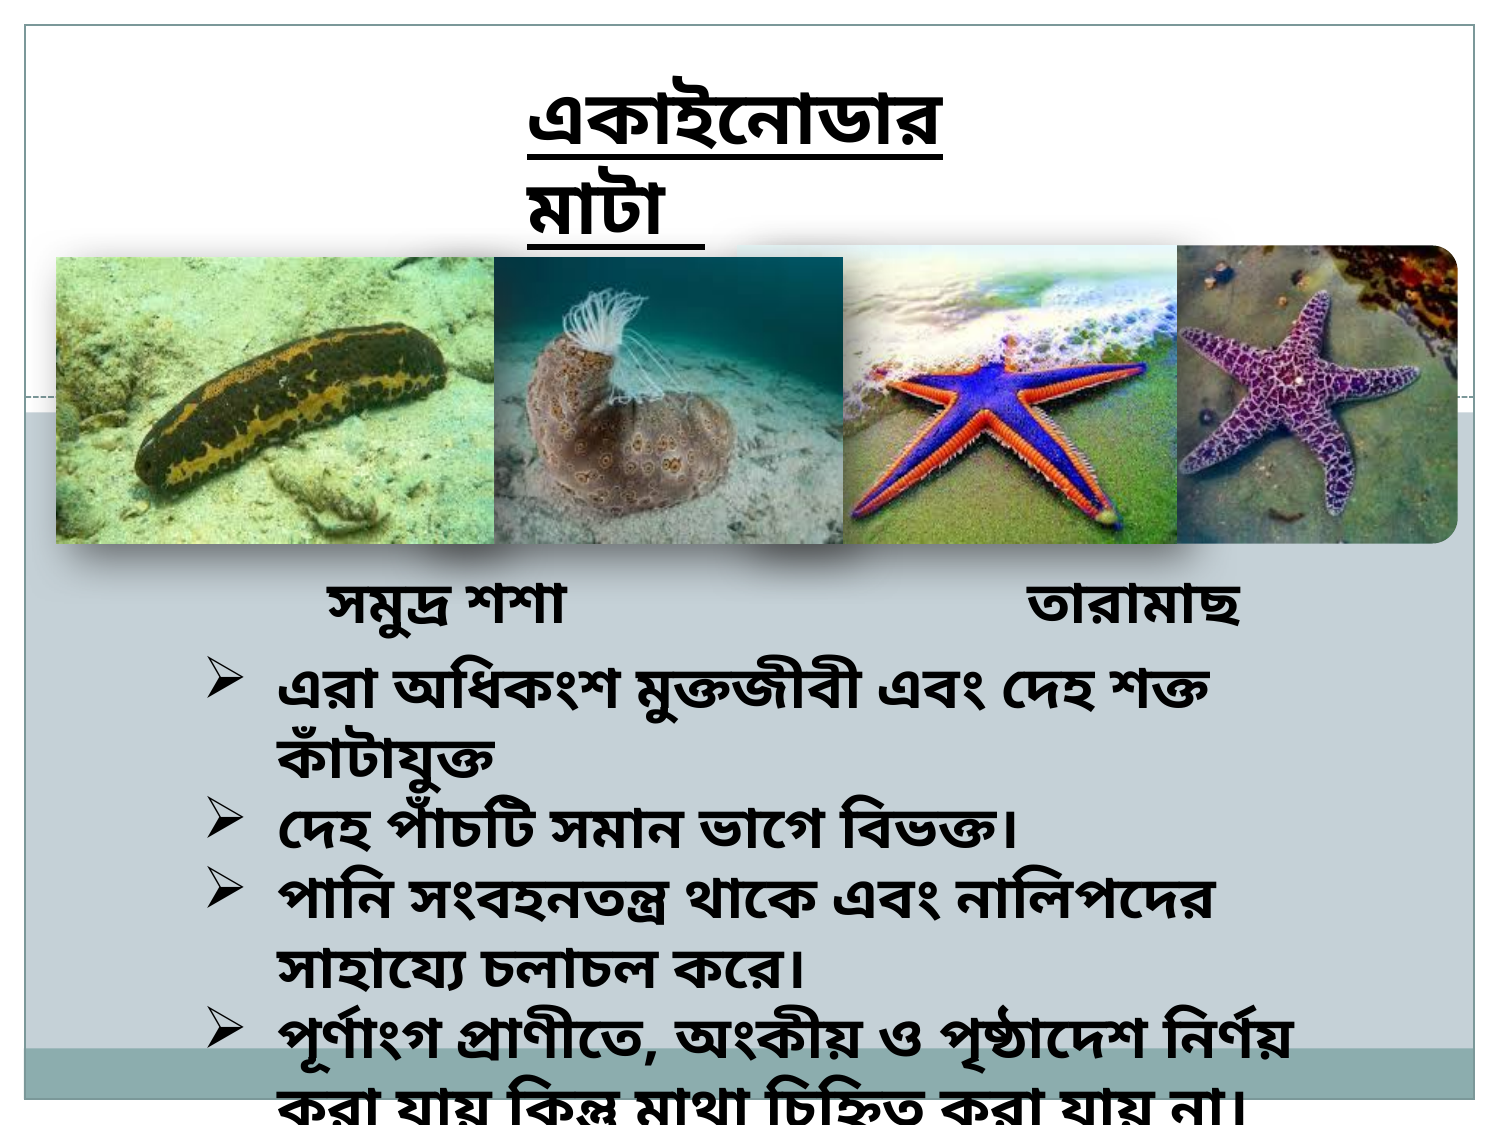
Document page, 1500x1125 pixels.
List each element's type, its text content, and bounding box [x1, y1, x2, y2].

text_box সমুদ্র শশা [312, 558, 800, 642]
text_box এরা অধিকংশ মুক্তজীবী এবং দেহ শক্ত কাঁটাযুক্ত দেহ পাঁচটি সমান ভাগে বিভক্ত। পানি সংবহনতন্ত্র থাকে এবং নালিপদের সাহায্যে চলাচল করে। পূর্ণাংগ প্রাণীতে, অংকীয় ও পৃষ্ঠাদেশ নির্ণয় করা যায় কিন্তু মাথা চিহ্নিত করা যায় না। [187, 642, 1425, 1125]
text_box একাইনোডারমাটা [512, 62, 1000, 240]
text_box তারামাছ [1012, 558, 1400, 642]
picture [56, 245, 1458, 544]
